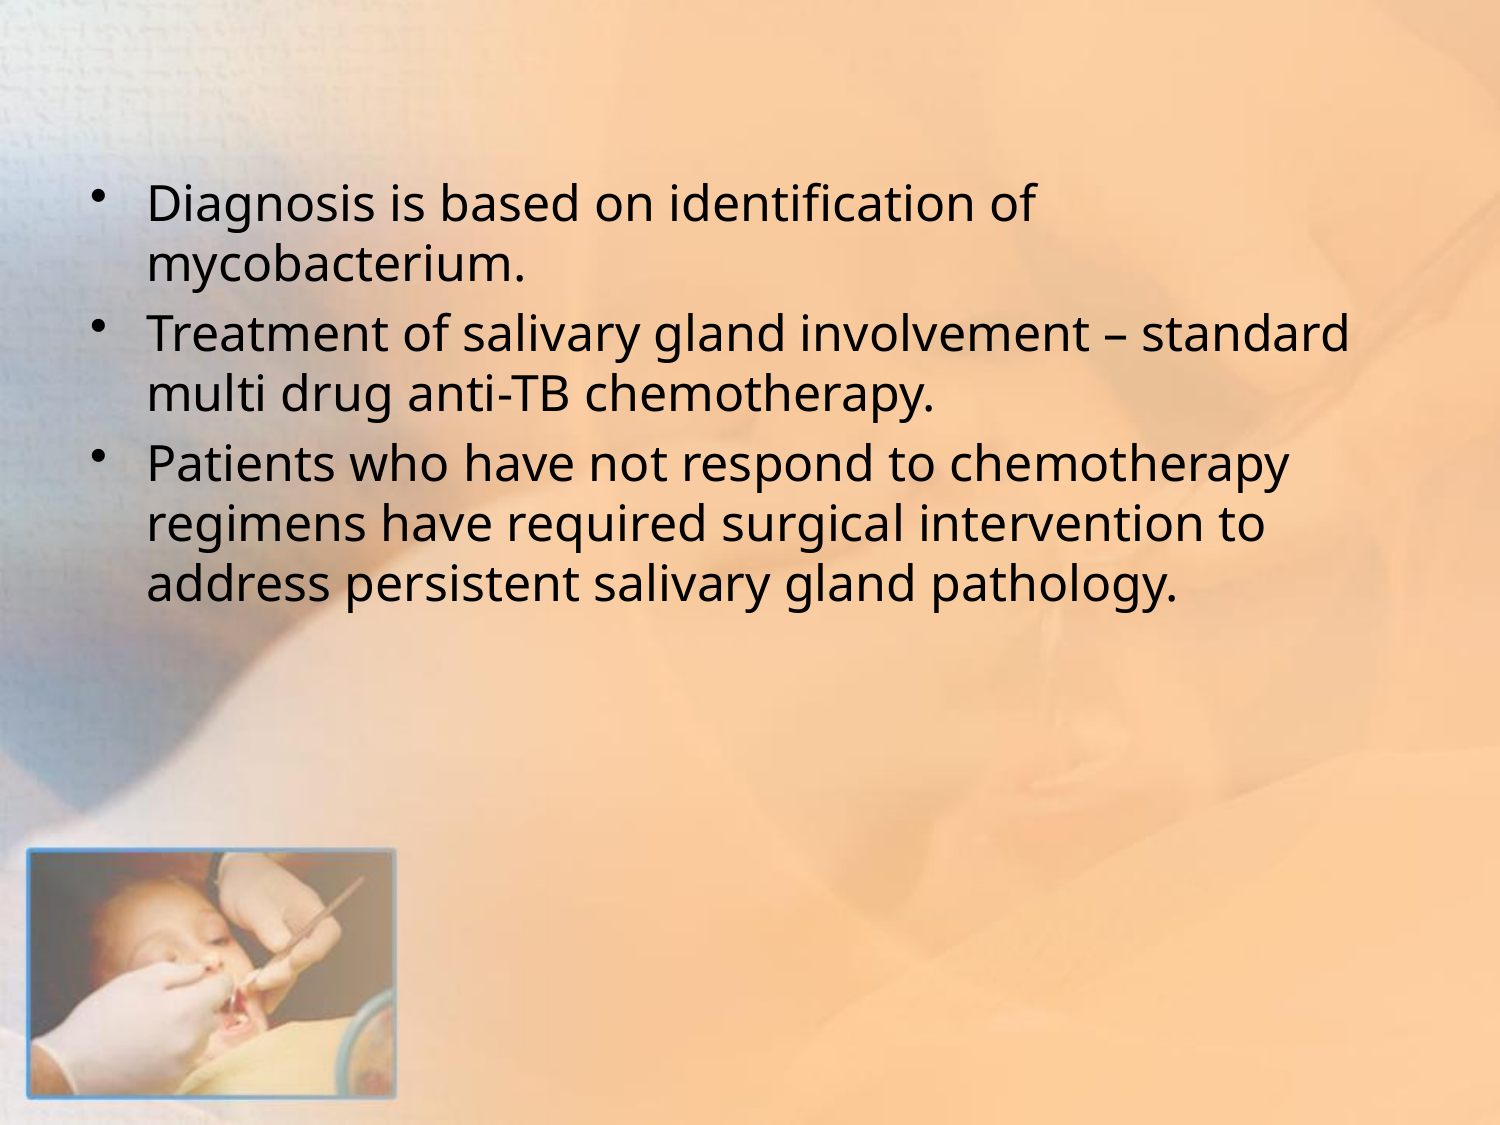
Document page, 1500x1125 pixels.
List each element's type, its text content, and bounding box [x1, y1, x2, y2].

picture [0, 0, 1500, 1125]
list Diagnosis is based on identification of mycobacterium. Treatment of salivary gland involvement – standard multi drug anti-TB chemotherapy. Patients who have not respond to chemotherapy regimens have required surgical intervention to address persistent salivary gland pathology. [74, 163, 1426, 1006]
